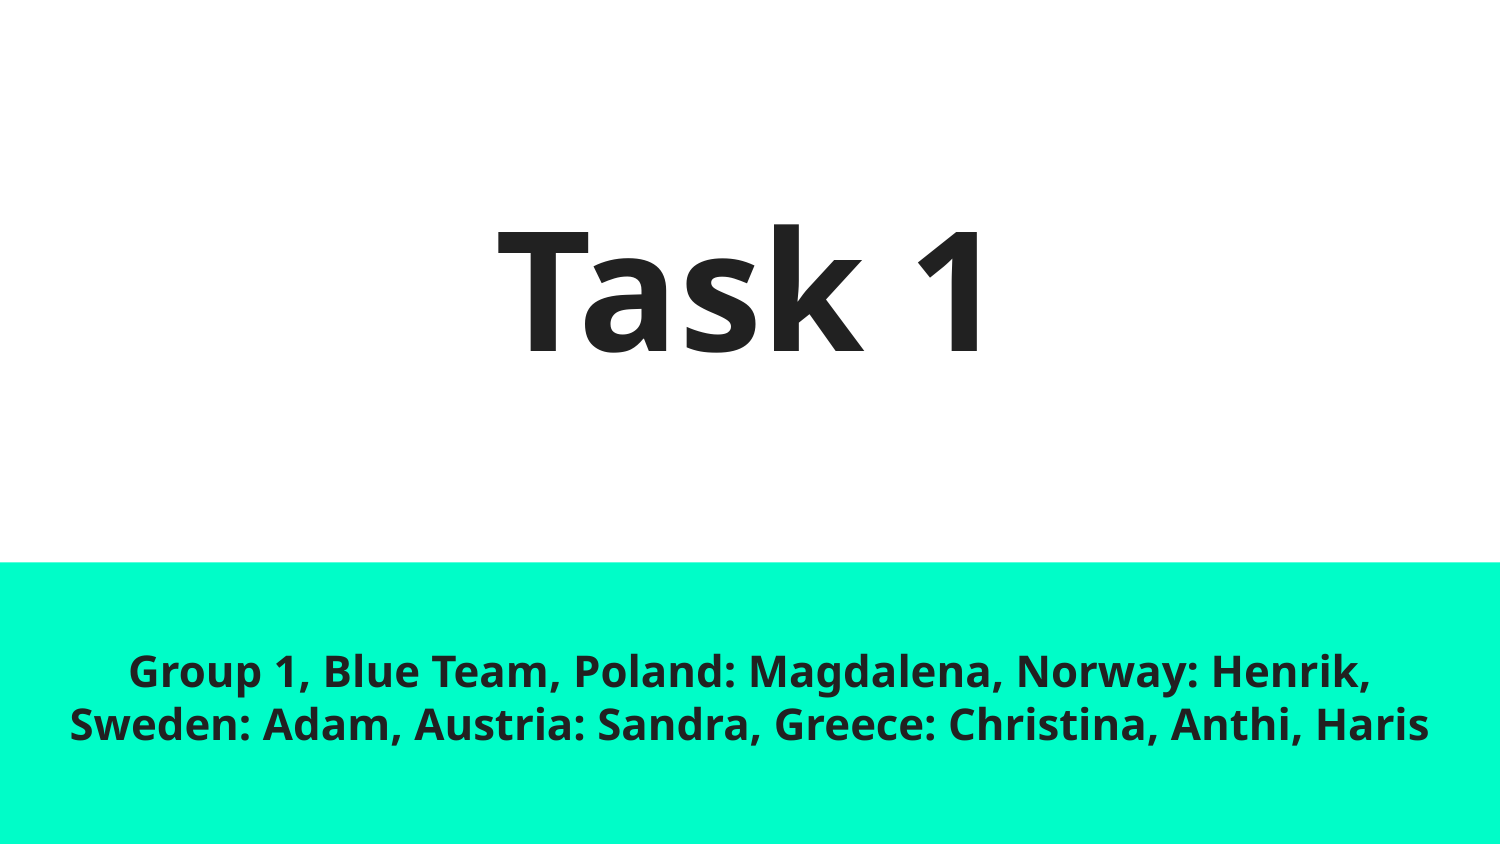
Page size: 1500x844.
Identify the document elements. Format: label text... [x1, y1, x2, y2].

subtitle Group 1, Blue Team, Poland: Magdalena, Norway: Henrik, Sweden: Adam, Austria: Sandra, Greece: Christina, Anthi, Haris [51, 638, 1449, 755]
title Task 1 [51, 64, 1449, 506]
